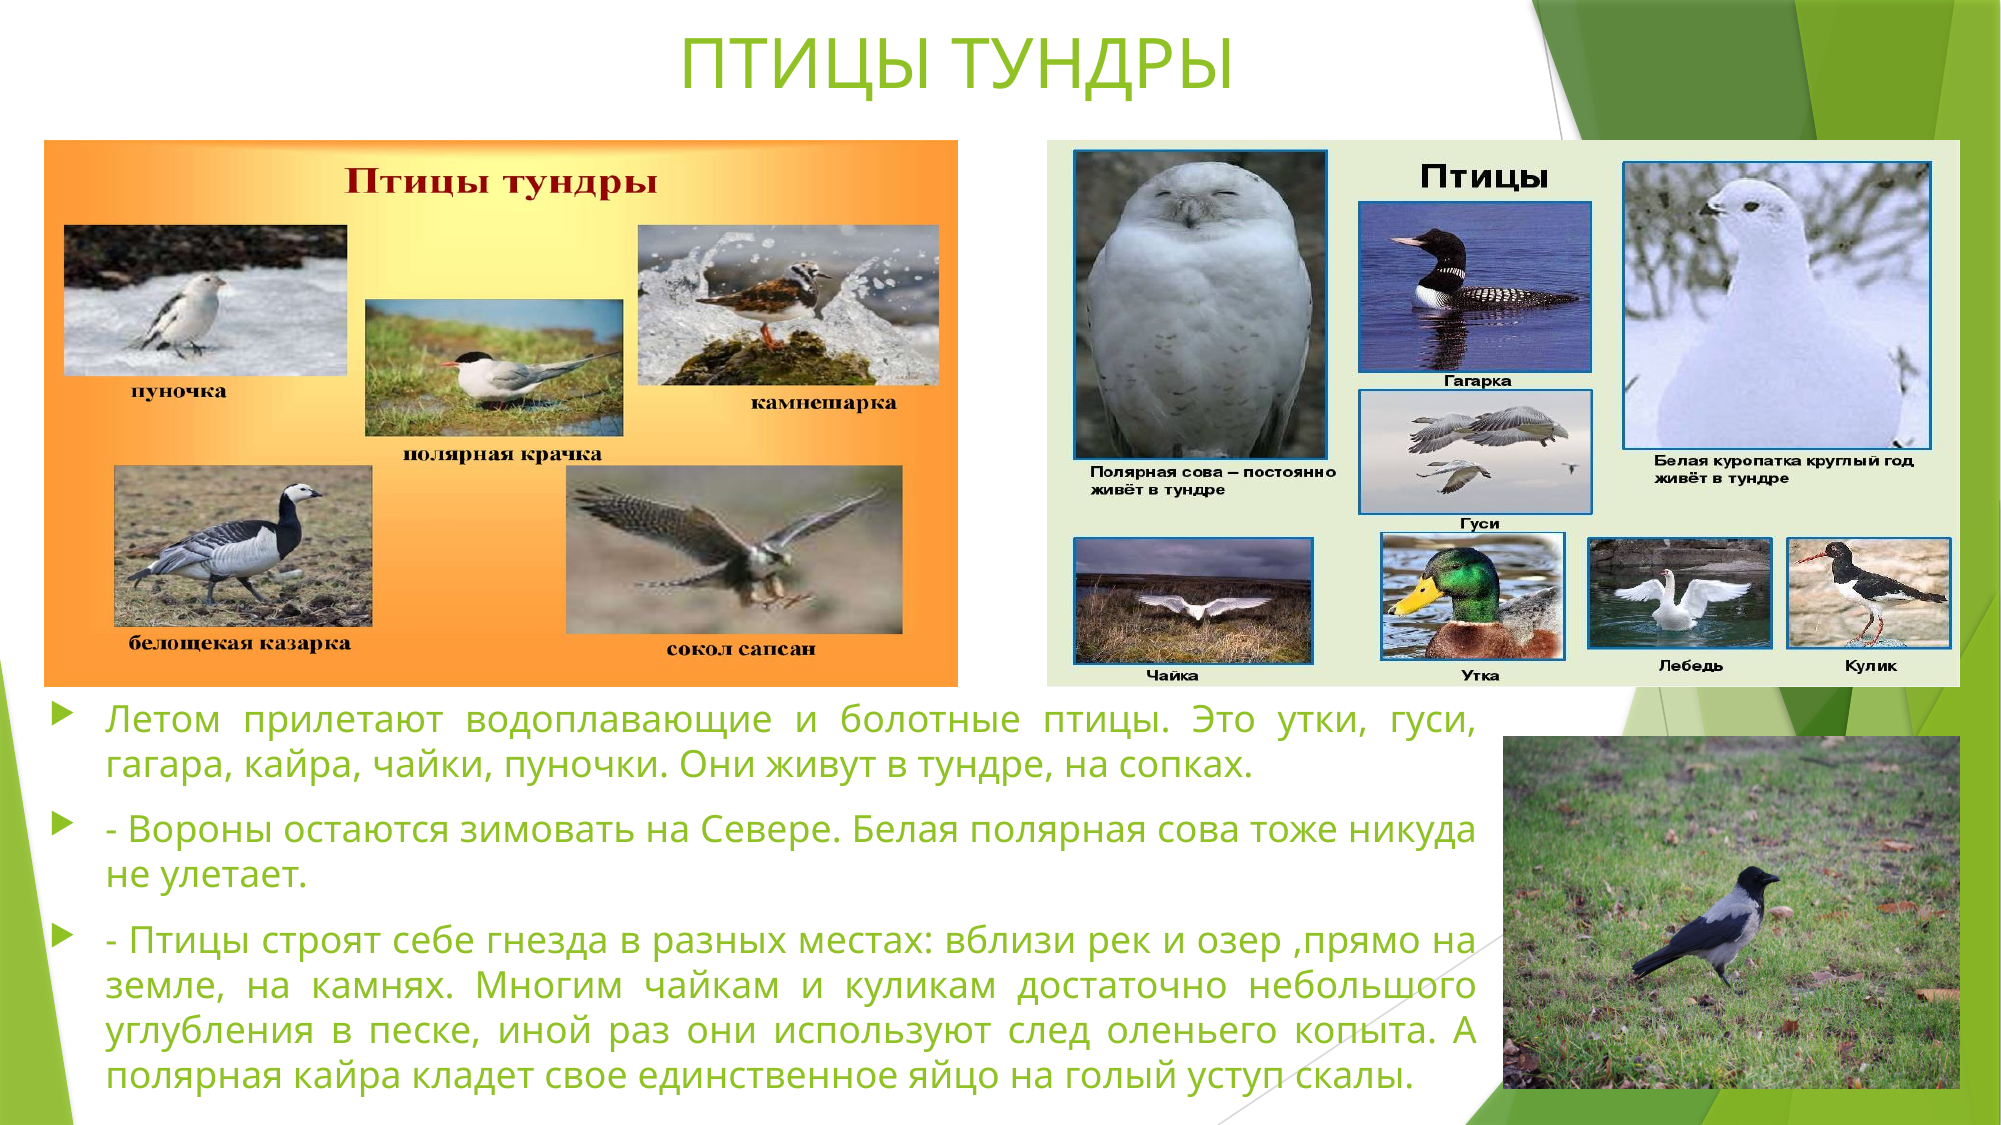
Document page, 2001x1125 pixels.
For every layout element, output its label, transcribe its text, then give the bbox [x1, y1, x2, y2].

list Летом прилетают водоплавающие и болотные птицы. Это утки, гуси, гагара, кайра, чайки, пуночки. Они живут в тундре, на сопках. - Вороны остаются зимовать на Севере. Белая полярная сова тоже никуда не улетает. - Птицы строят себе гнезда в разных местах: вблизи рек и озер ,прямо на земле, на камнях. Многим чайкам и куликам достаточно небольшого углубления в песке, иной раз они используют след оленьего копыта. А полярная кайра кладет свое единственное яйцо на голый уступ скалы. [34, 687, 1494, 1125]
picture [1046, 139, 1961, 688]
title ПТИЦЫ ТУНДРЫ [600, 11, 1314, 111]
picture [44, 139, 958, 688]
picture [1503, 735, 1961, 1089]
